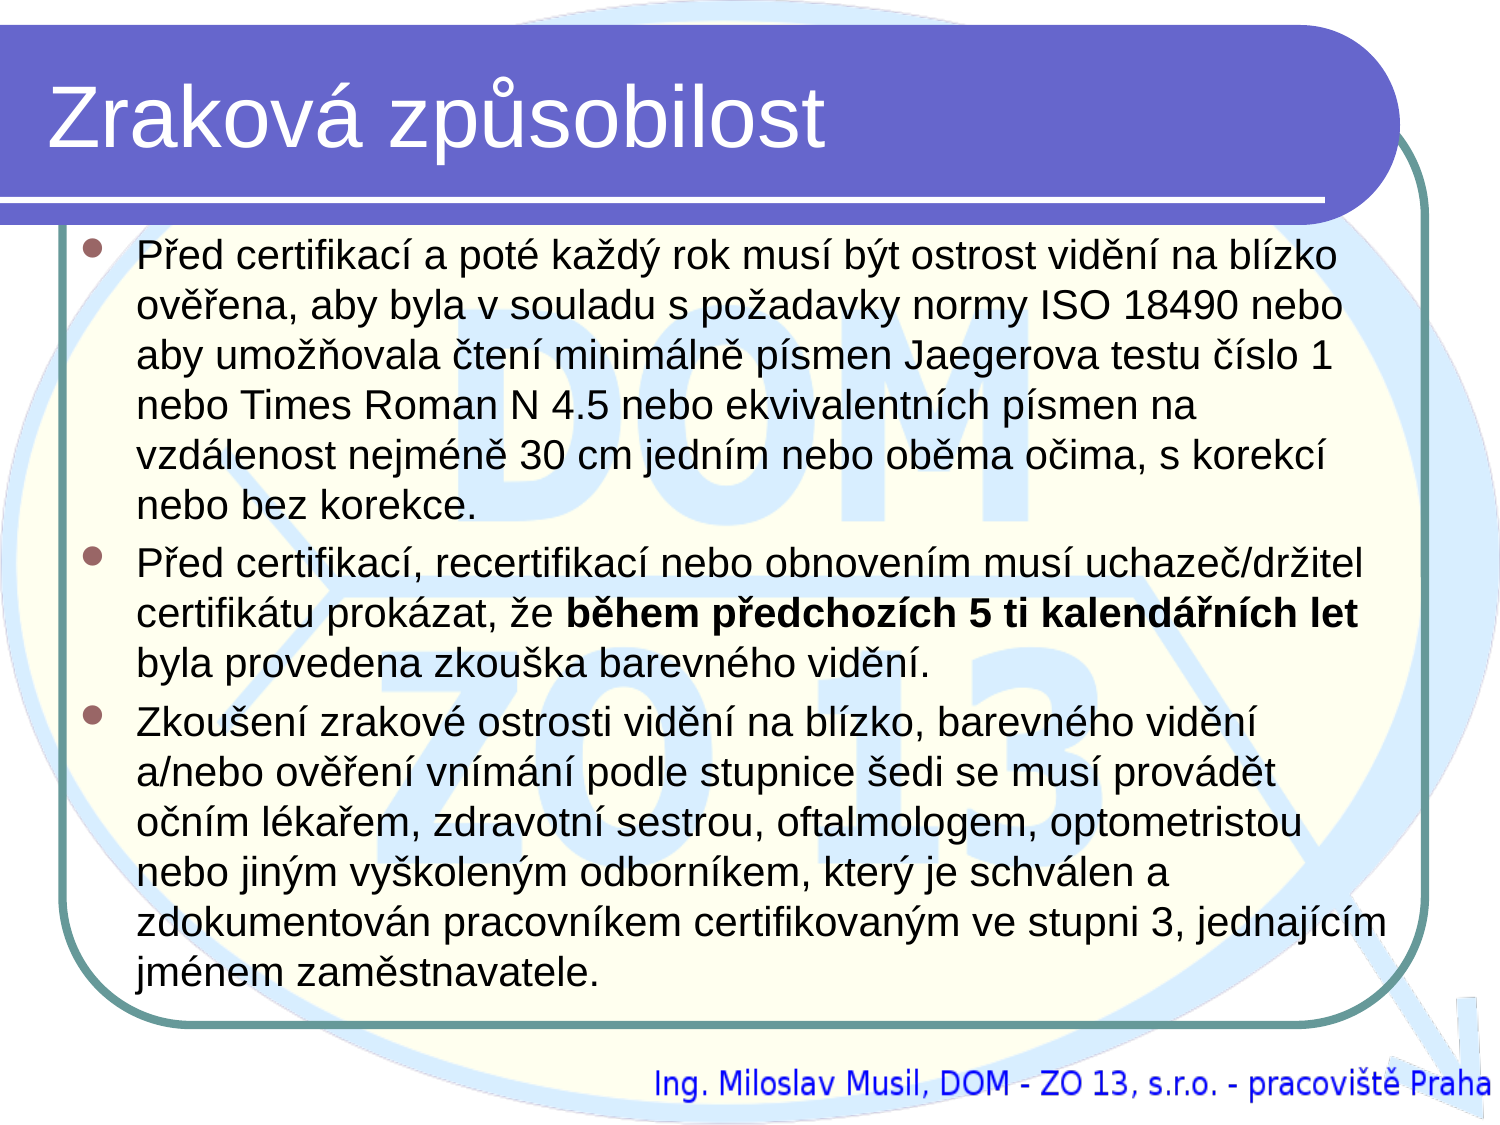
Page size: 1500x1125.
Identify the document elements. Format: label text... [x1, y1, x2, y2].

picture [1337, 146, 1420, 939]
title Zraková způsobilost [32, 37, 1347, 188]
picture [77, 945, 1410, 1020]
list Před certifikací a poté každý rok musí být ostrost vidění na blízko ověřena, aby byla v souladu s požadavky normy ISO 18490 nebo aby umožňovala čtení minimálně písmen Jaegerova testu číslo 1 nebo Times Roman N 4.5 nebo ekvivalentních písmen na vzdálenost nejméně 30 cm jedním nebo oběma očima, s korekcí nebo bez korekce. Před certifikací, recertifikací nebo obnovením musí uchazeč/držitel certifikátu prokázat, že během předchozích 5 ti kalendářních let byla provedena zkouška barevného vidění. Zkoušení zrakové ostrosti vidění na blízko, barevného vidění a/nebo ověření vnímání podle stupnice šedi se musí provádět očním lékařem, zdravotní sestrou, oftalmologem, optometristou nebo jiným vyškoleným odborníkem, který je schválen a zdokumentován pracovníkem certifikovaným ve stupni 3, jednajícím jménem zaměstnavatele. [64, 219, 1412, 945]
picture [0, 0, 1500, 1125]
